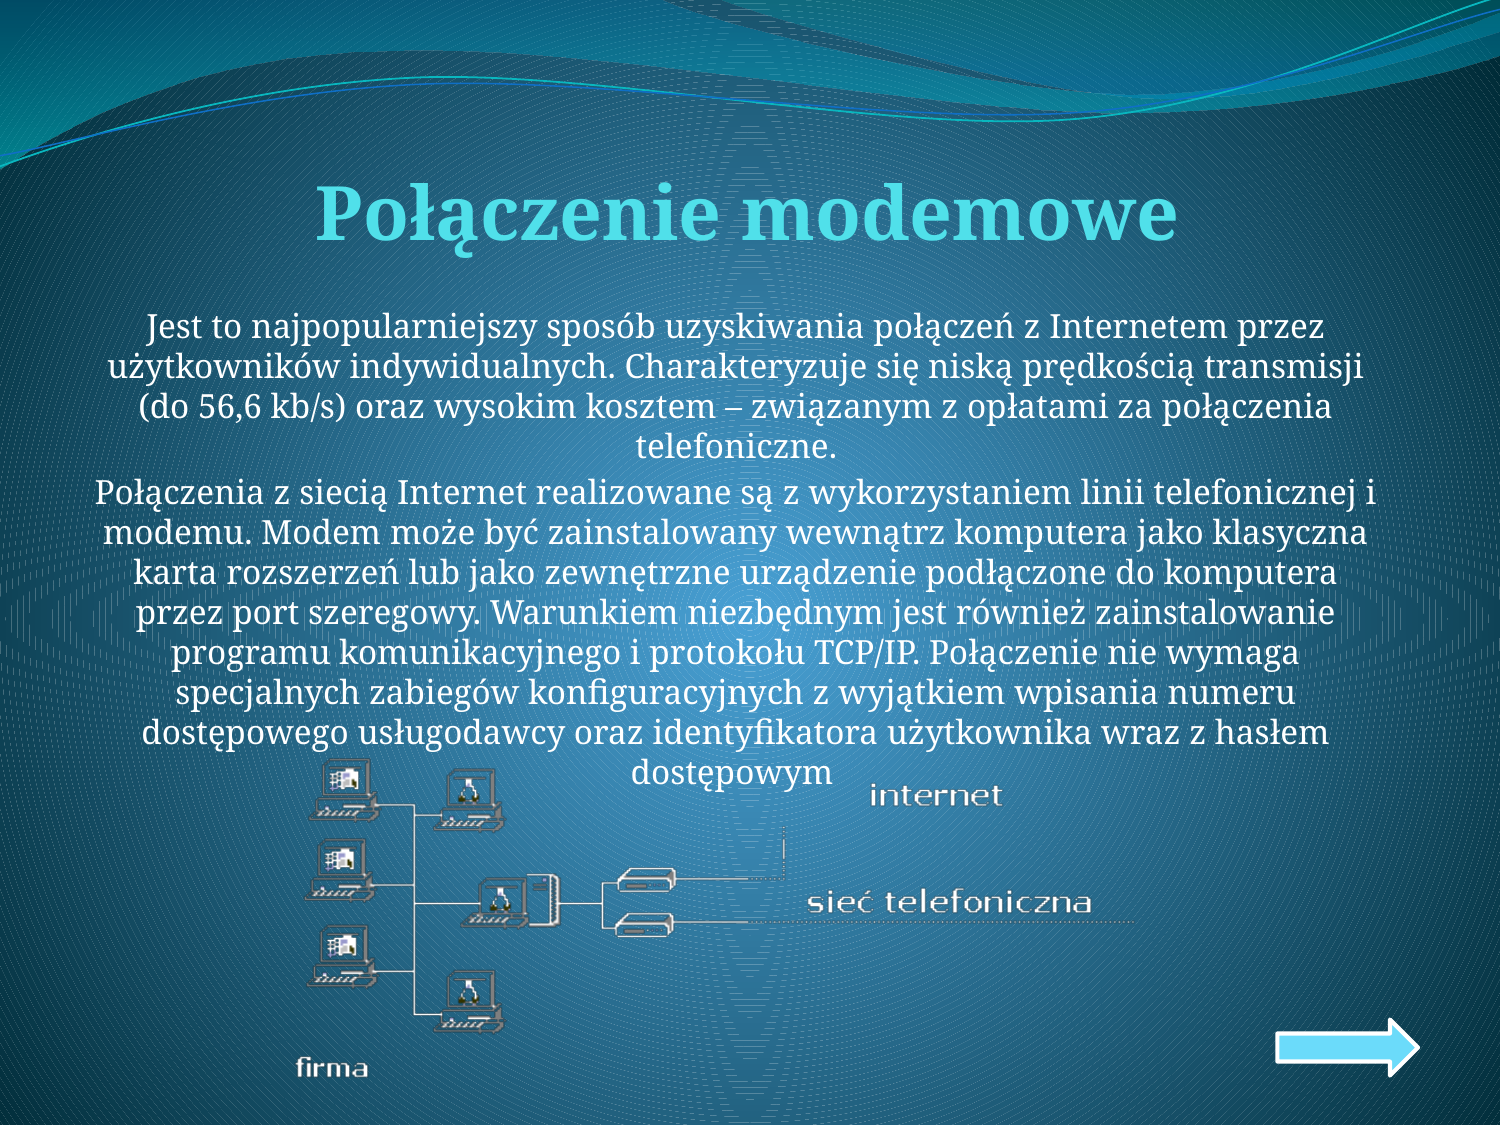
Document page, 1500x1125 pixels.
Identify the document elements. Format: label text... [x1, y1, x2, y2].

subtitle Jest to najpopularniejszy sposób uzyskiwania połączeń z Internetem przez użytkowników indywidualnych. Charakteryzuje się niską prędkością transmisji (do 56,6 kb/s) oraz wysokim kosztem – związanym z opłatami za połączenia telefoniczne. Połączenia z siecią Internet realizowane są z wykorzystaniem linii telefonicznej i modemu. Modem może być zainstalowany wewnątrz komputera jako klasyczna karta rozszerzeń lub jako zewnętrzne urządzenie podłączone do komputera przez port szeregowy. Warunkiem niezbędnym jest również zainstalowanie programu komunikacyjnego i protokołu TCP/IP. Połączenie nie wymaga specjalnych zabiegów konfiguracyjnych z wyjątkiem wpisania numeru dostępowego usługodawcy oraz identyfikatora użytkownika wraz z hasłem dostępowym [93, 257, 1383, 997]
text_box [1275, 1017, 1421, 1078]
picture [245, 714, 1137, 1091]
title Połączenie modemowe [105, 116, 1394, 256]
